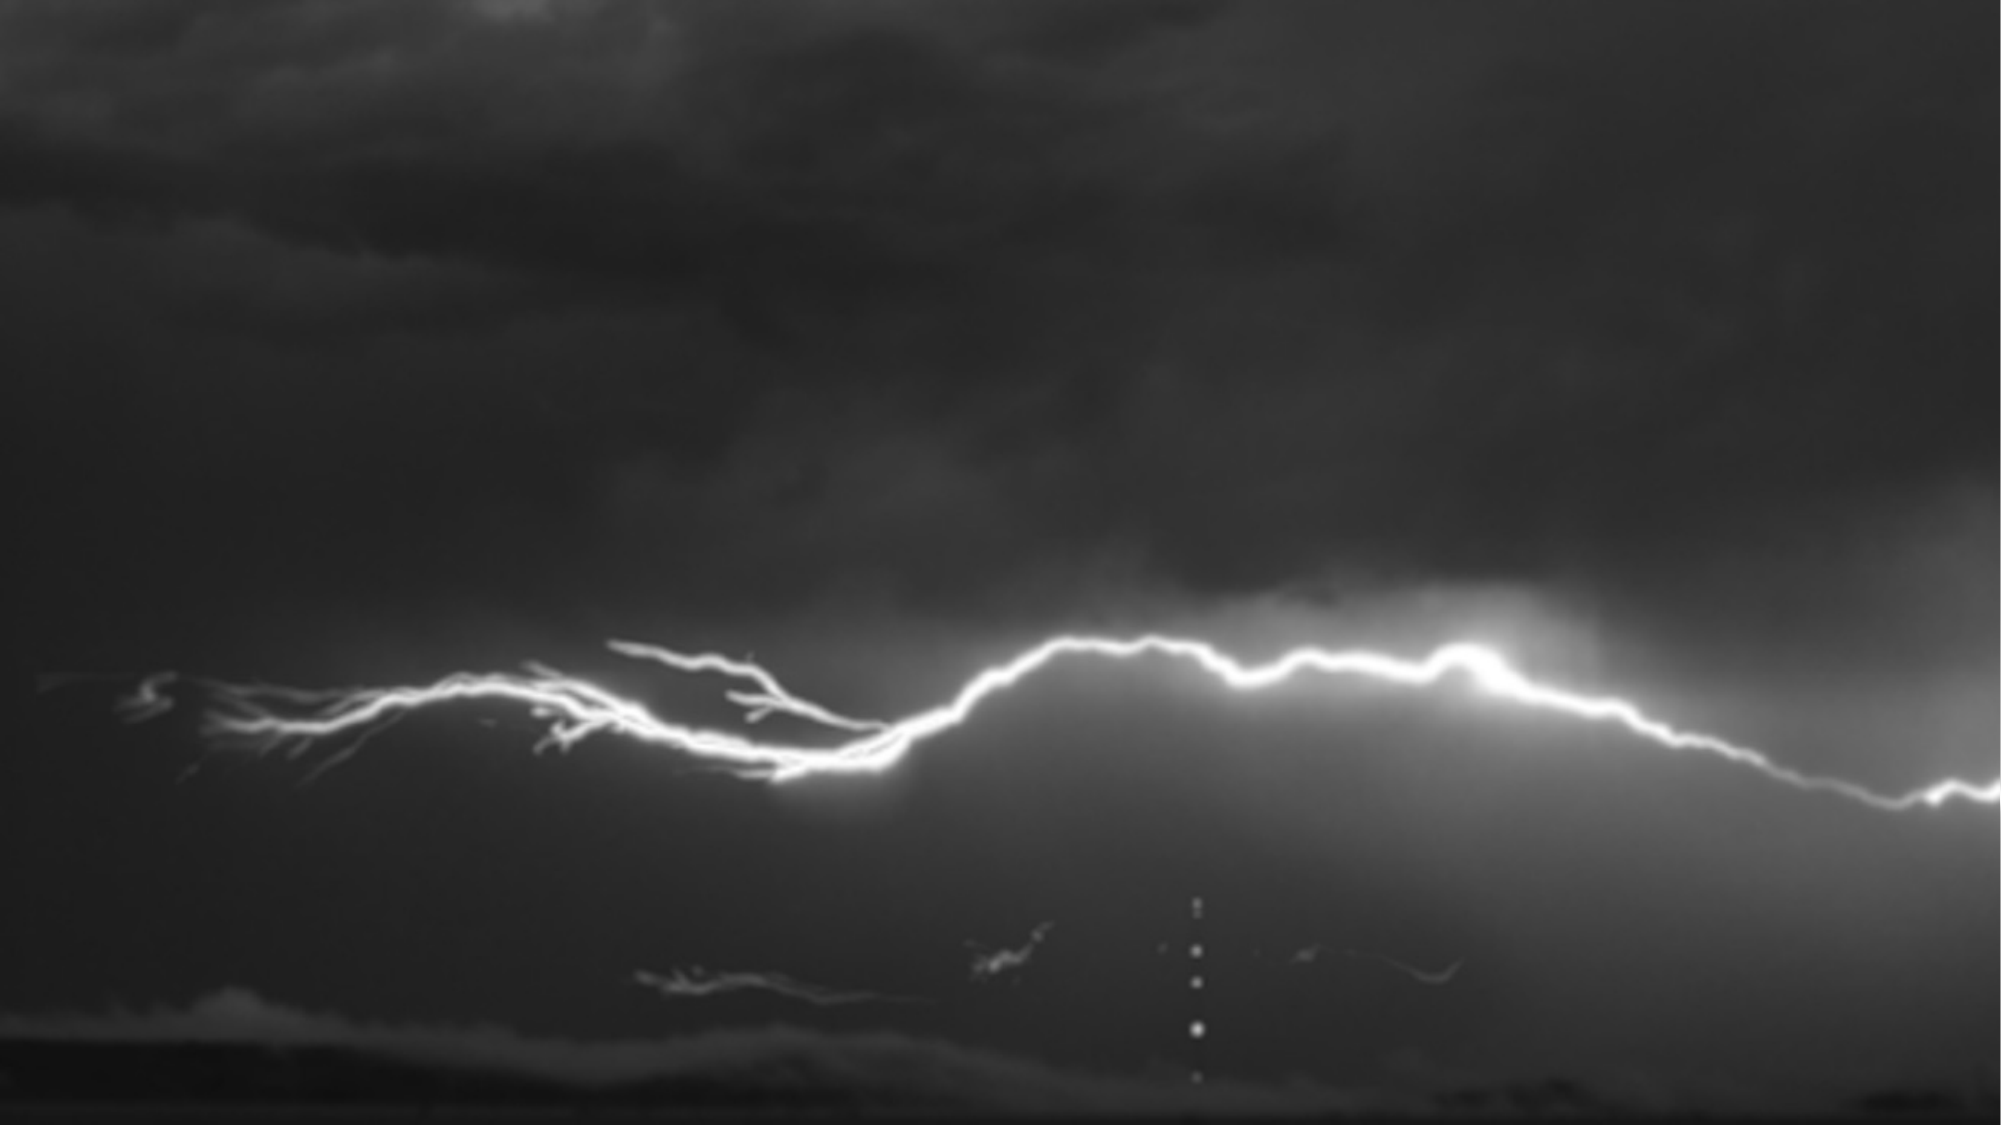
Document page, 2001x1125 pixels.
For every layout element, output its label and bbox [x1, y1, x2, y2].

list [0, 0, 2000, 1125]
